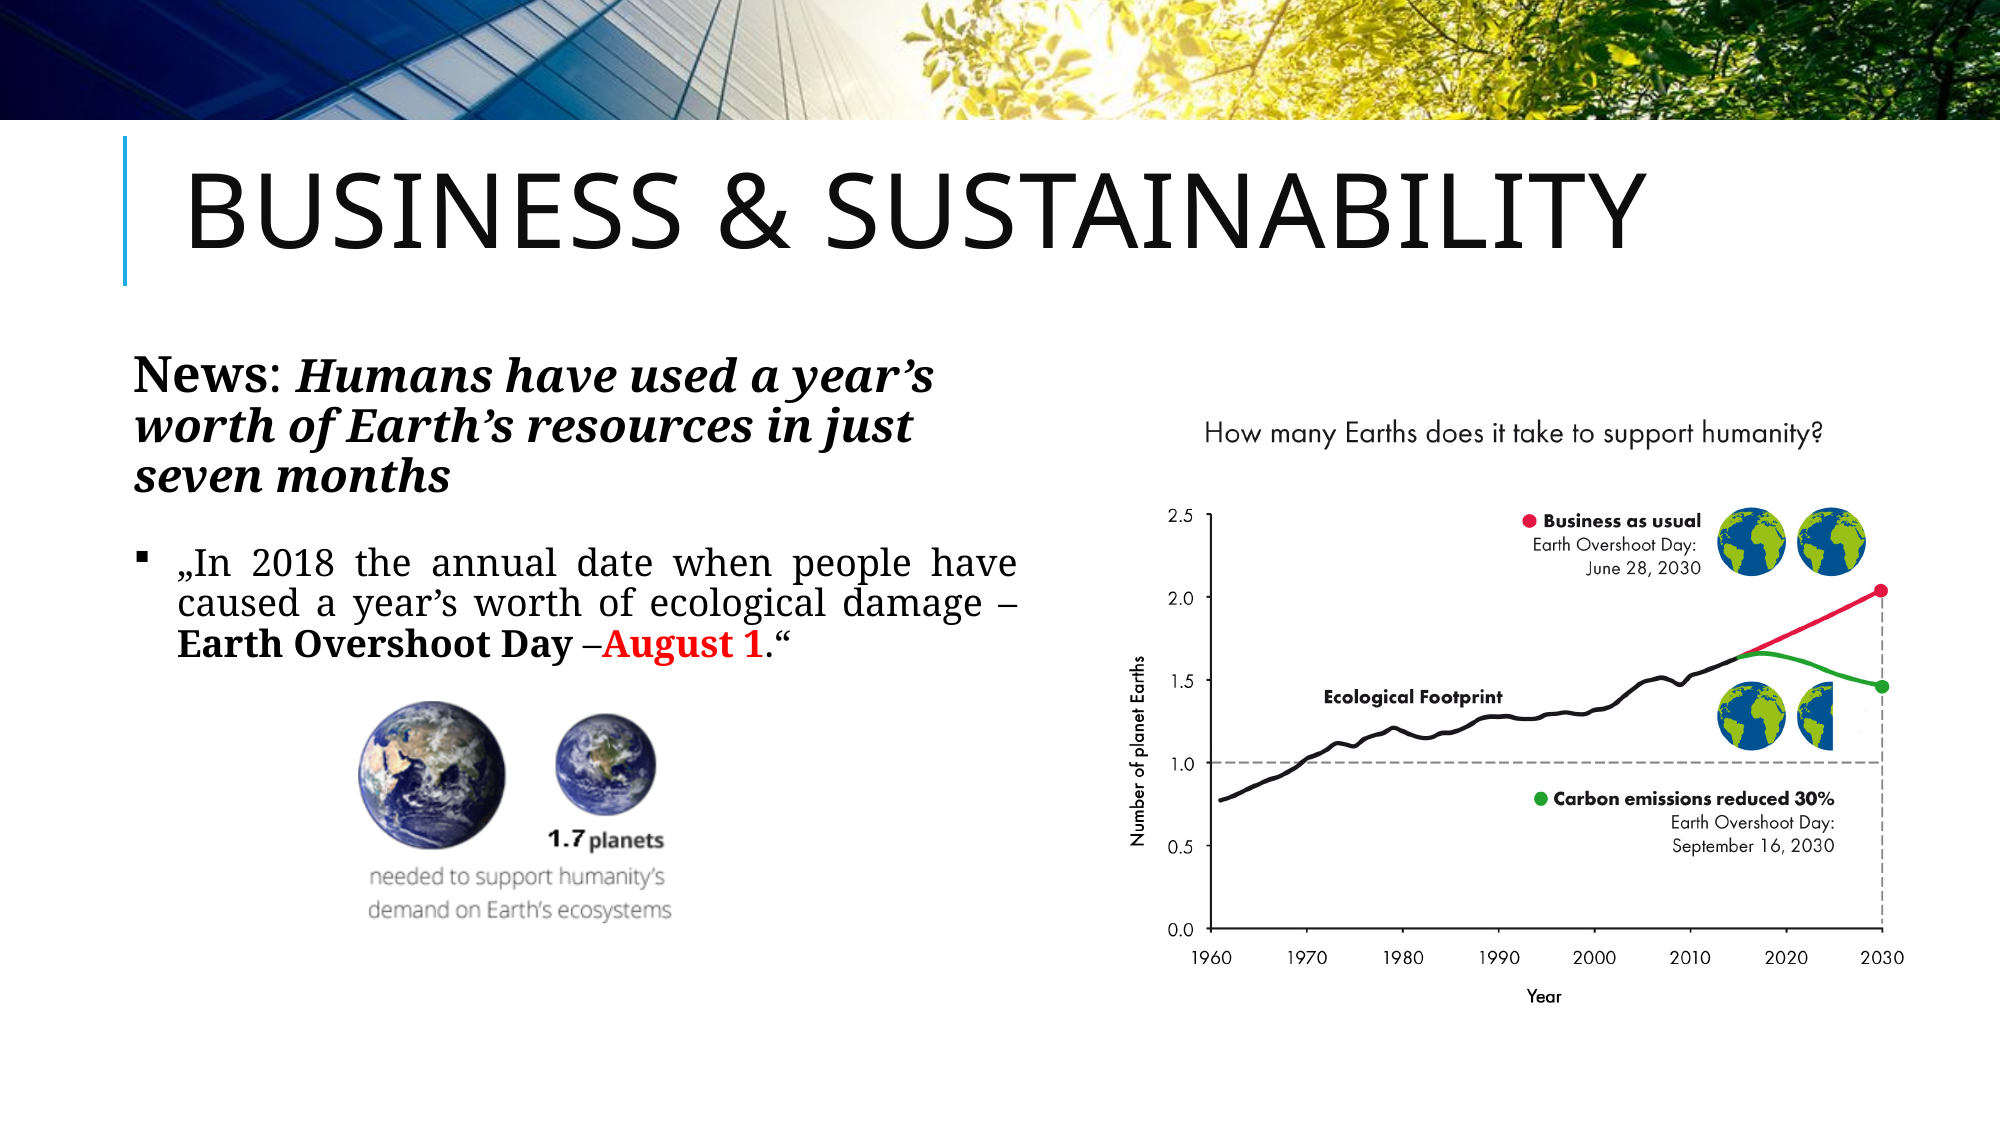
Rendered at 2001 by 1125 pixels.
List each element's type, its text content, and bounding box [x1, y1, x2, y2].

text_box News: Humans have used a year’s worth of Earth’s resources in just seven months „In 2018 the annual date when people have caused a year’s worth of ecological damage – Earth Overshoot Day –August 1.“ [126, 341, 1026, 1009]
picture [1121, 407, 1928, 1010]
picture [0, 0, 2000, 120]
title Business & Sustainability [168, 130, 1763, 342]
picture [327, 689, 707, 941]
